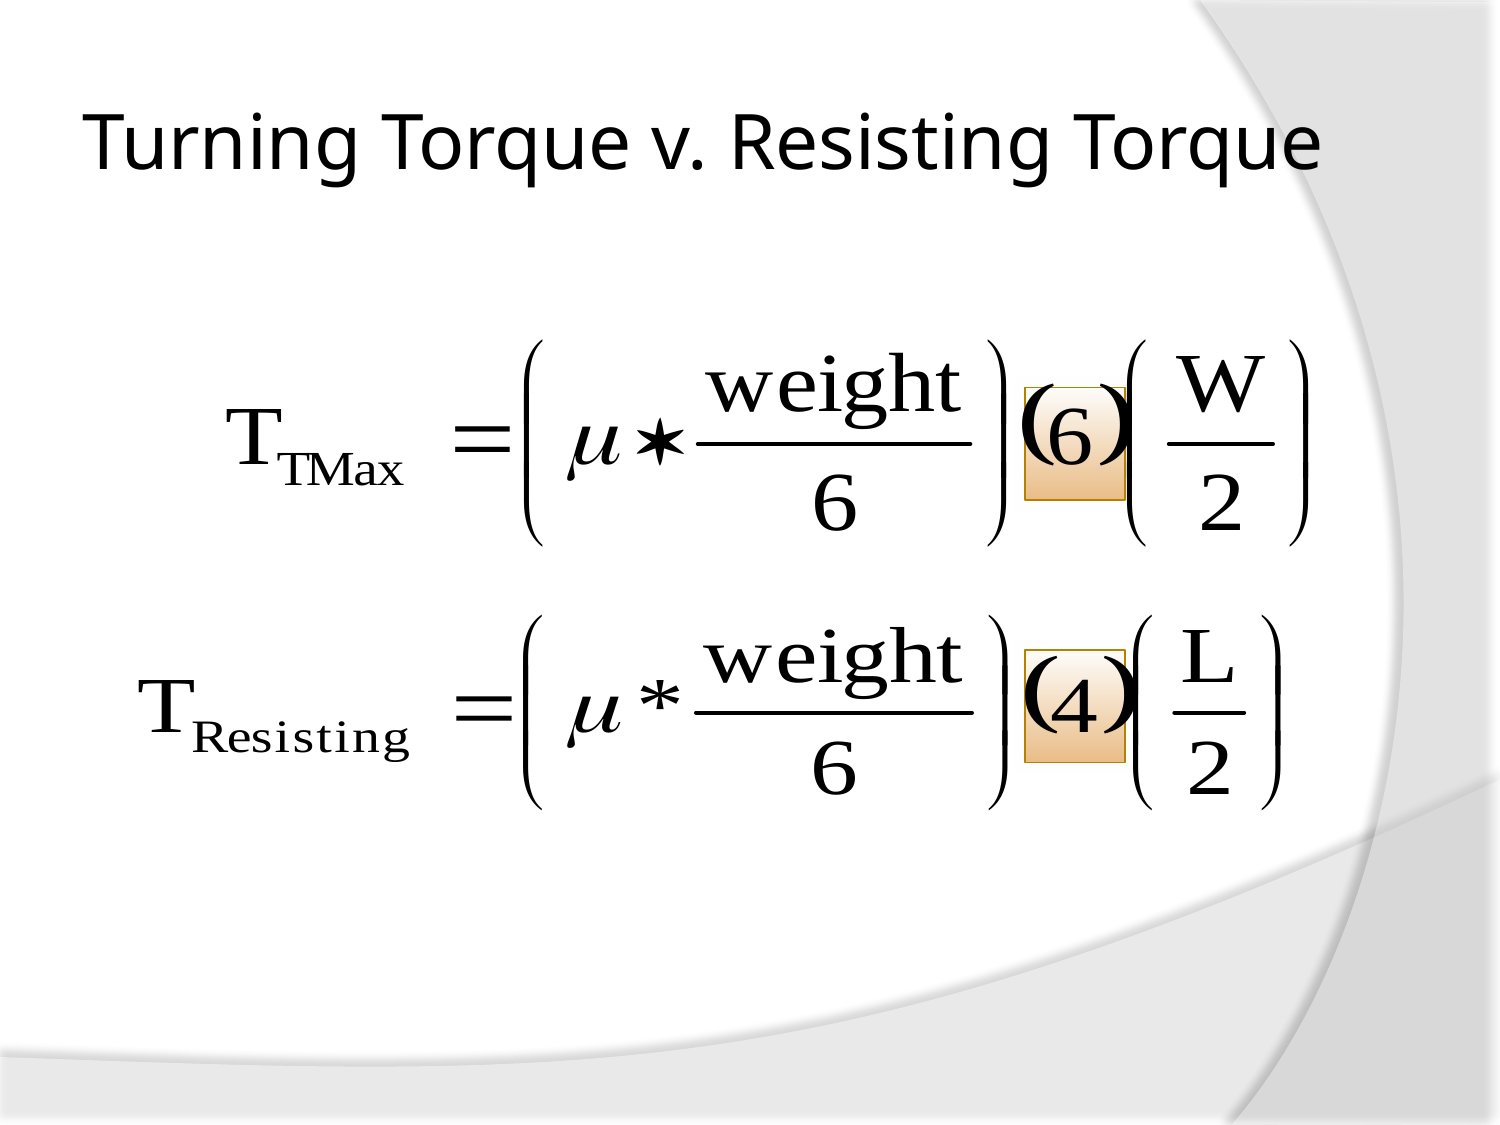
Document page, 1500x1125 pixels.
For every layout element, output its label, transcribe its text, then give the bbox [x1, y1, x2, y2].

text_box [212, 324, 1338, 563]
title Turning Torque v. Resisting Torque [74, 44, 1401, 233]
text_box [124, 599, 1313, 826]
